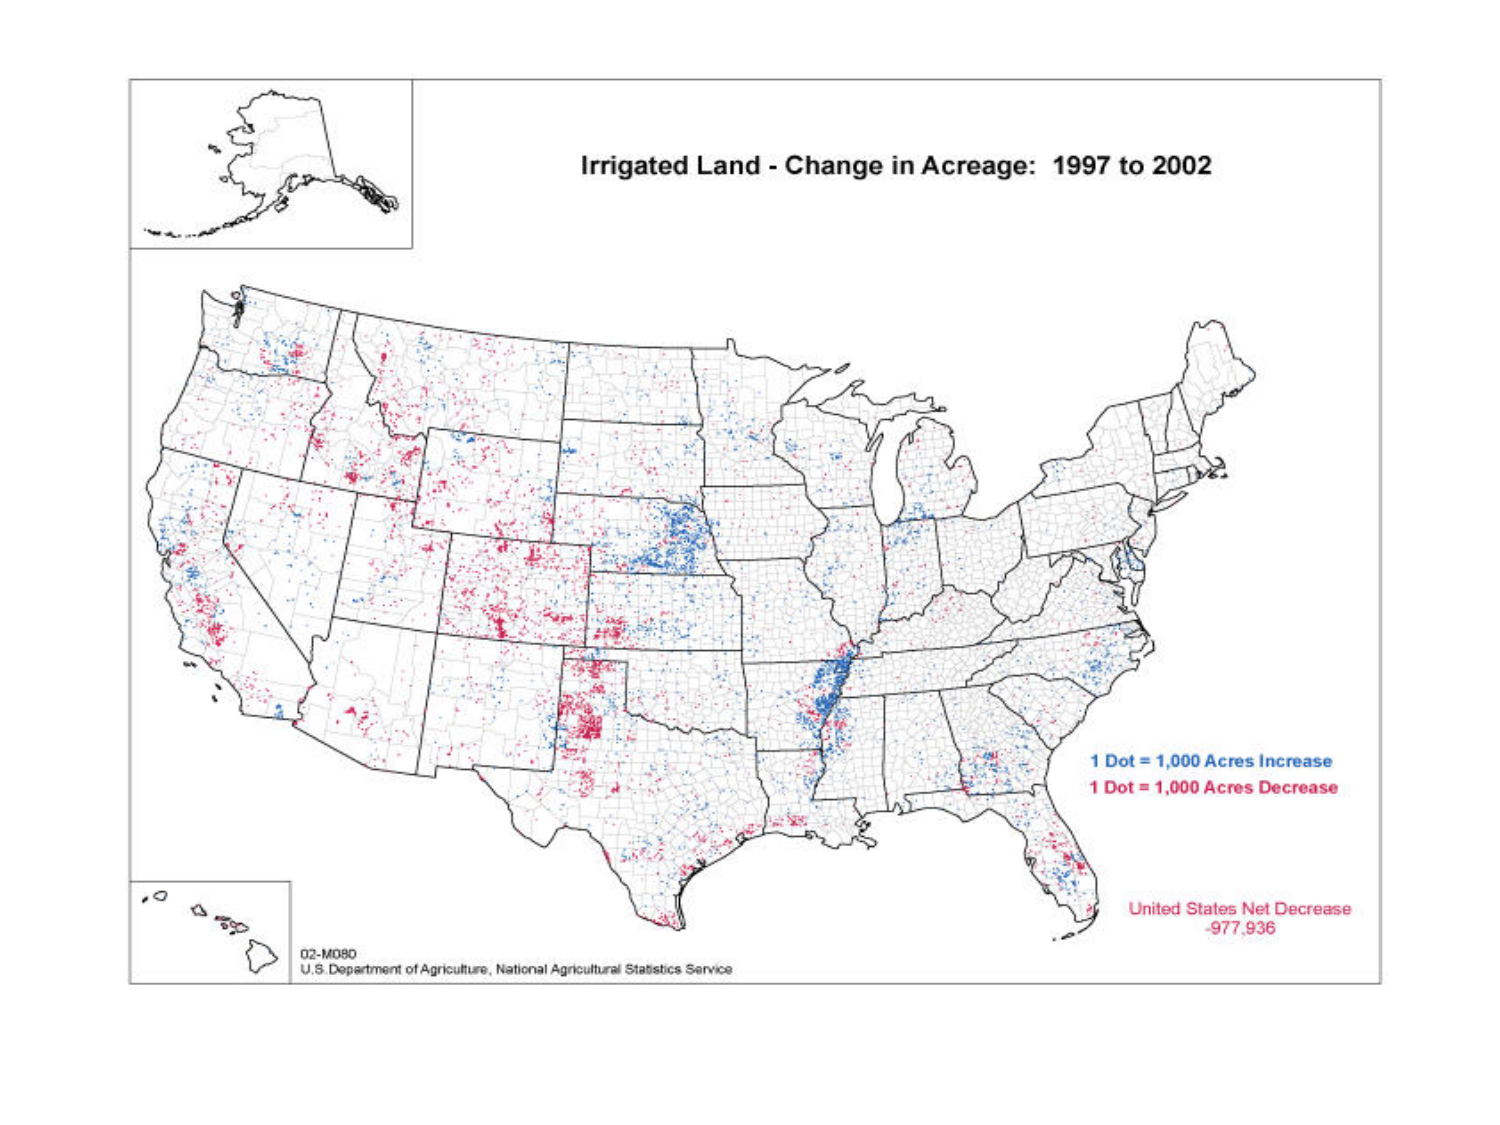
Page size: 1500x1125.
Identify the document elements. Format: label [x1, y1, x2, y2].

picture [124, 74, 1388, 991]
